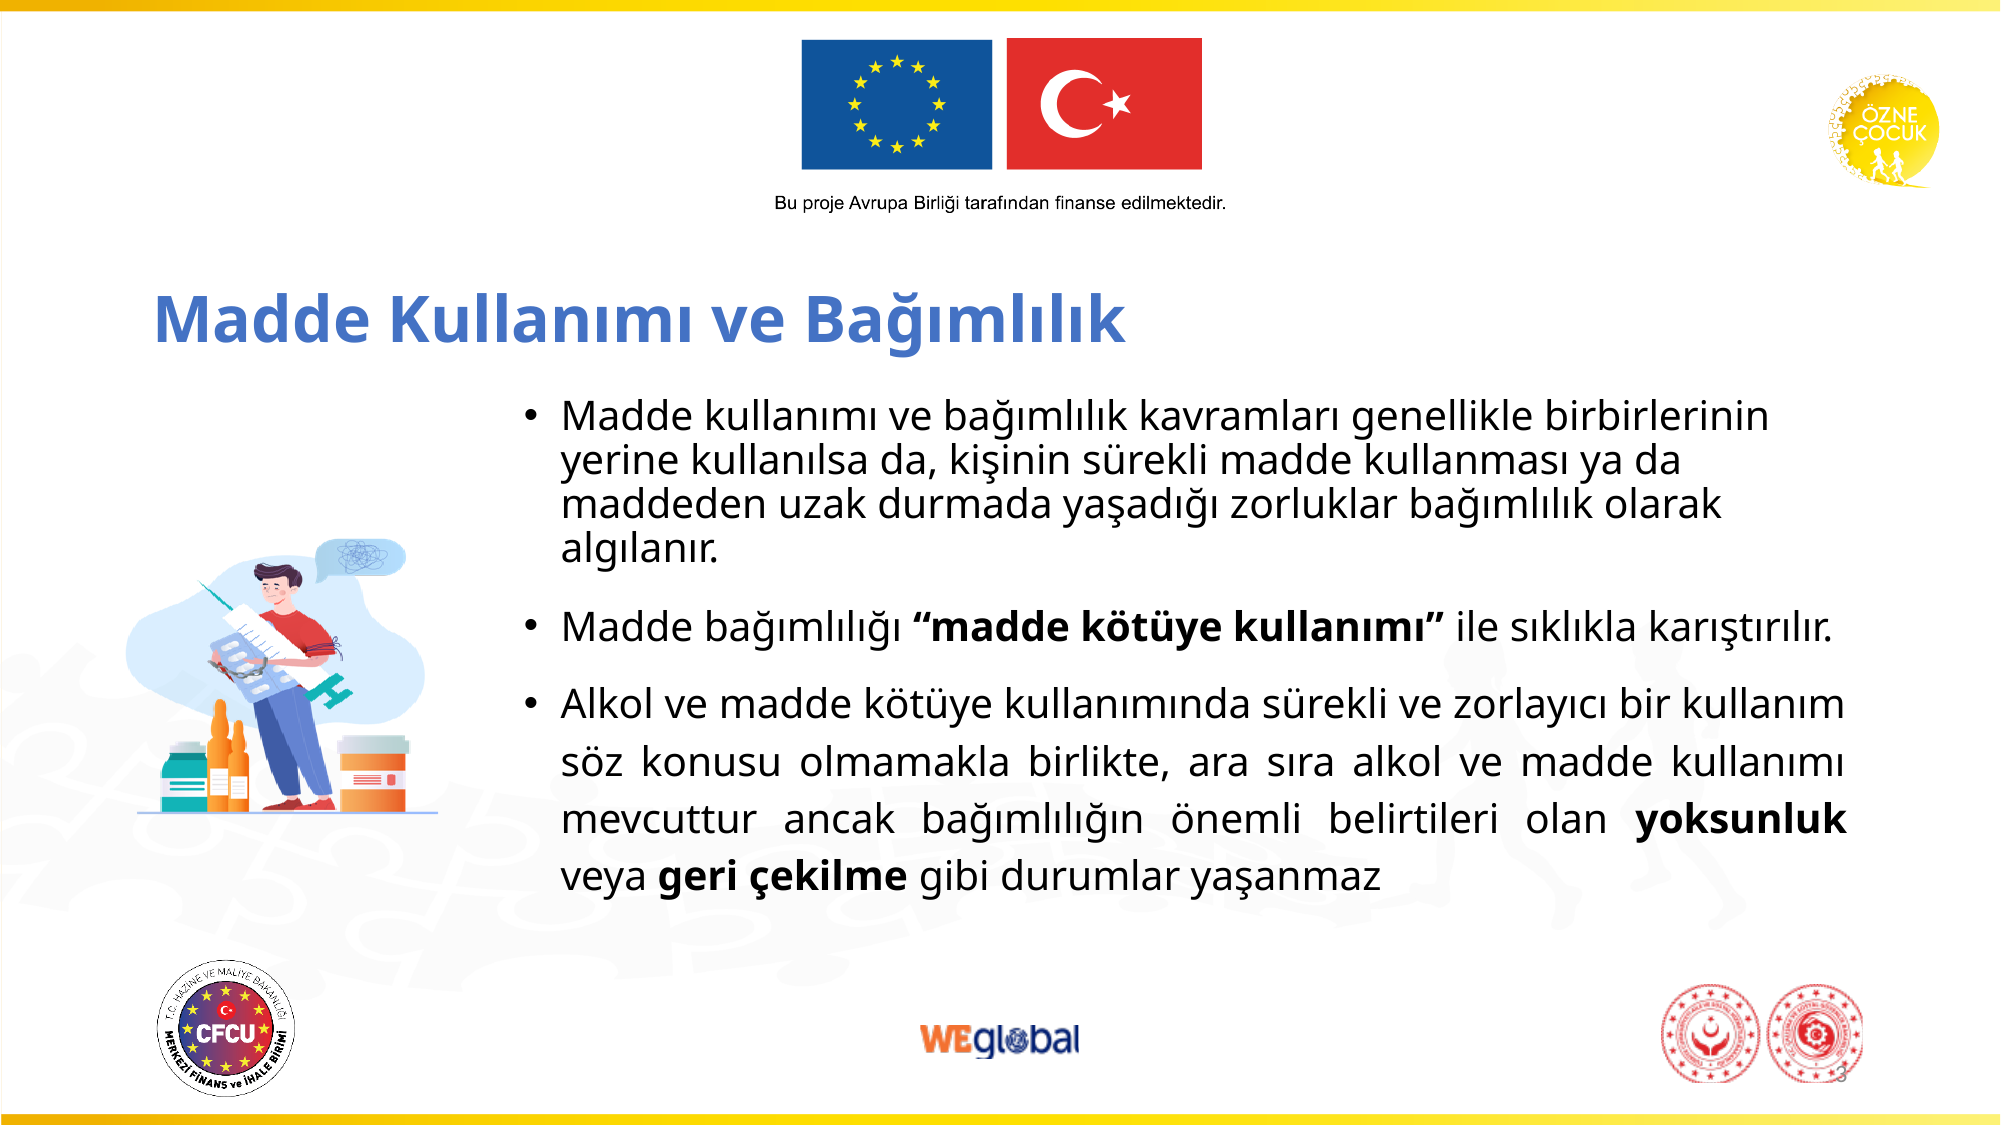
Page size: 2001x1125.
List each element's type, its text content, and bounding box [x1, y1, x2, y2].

list Madde kullanımı ve bağımlılık kavramları genellikle birbirlerinin yerine kullanılsa da, kişinin sürekli madde kullanması ya da maddeden uzak durmada yaşadığı zorluklar bağımlılık olarak algılanır. Madde bağımlılığı “madde kötüye kullanımı” ile sıklıkla karıştırılır. Alkol ve madde kötüye kullanımında sürekli ve zorlayıcı bir kullanım söz konusu olmamakla birlikte, ara sıra alkol ve madde kullanımı mevcuttur ancak bağımlılığın önemli belirtileri olan yoksunluk veya geri çekilme gibi durumlar yaşanmaz [508, 387, 1863, 964]
slide_number 3 [1412, 1042, 1863, 1103]
title Madde Kullanımı ve Bağımlılık [137, 278, 1863, 496]
picture [0, 0, 2001, 1125]
